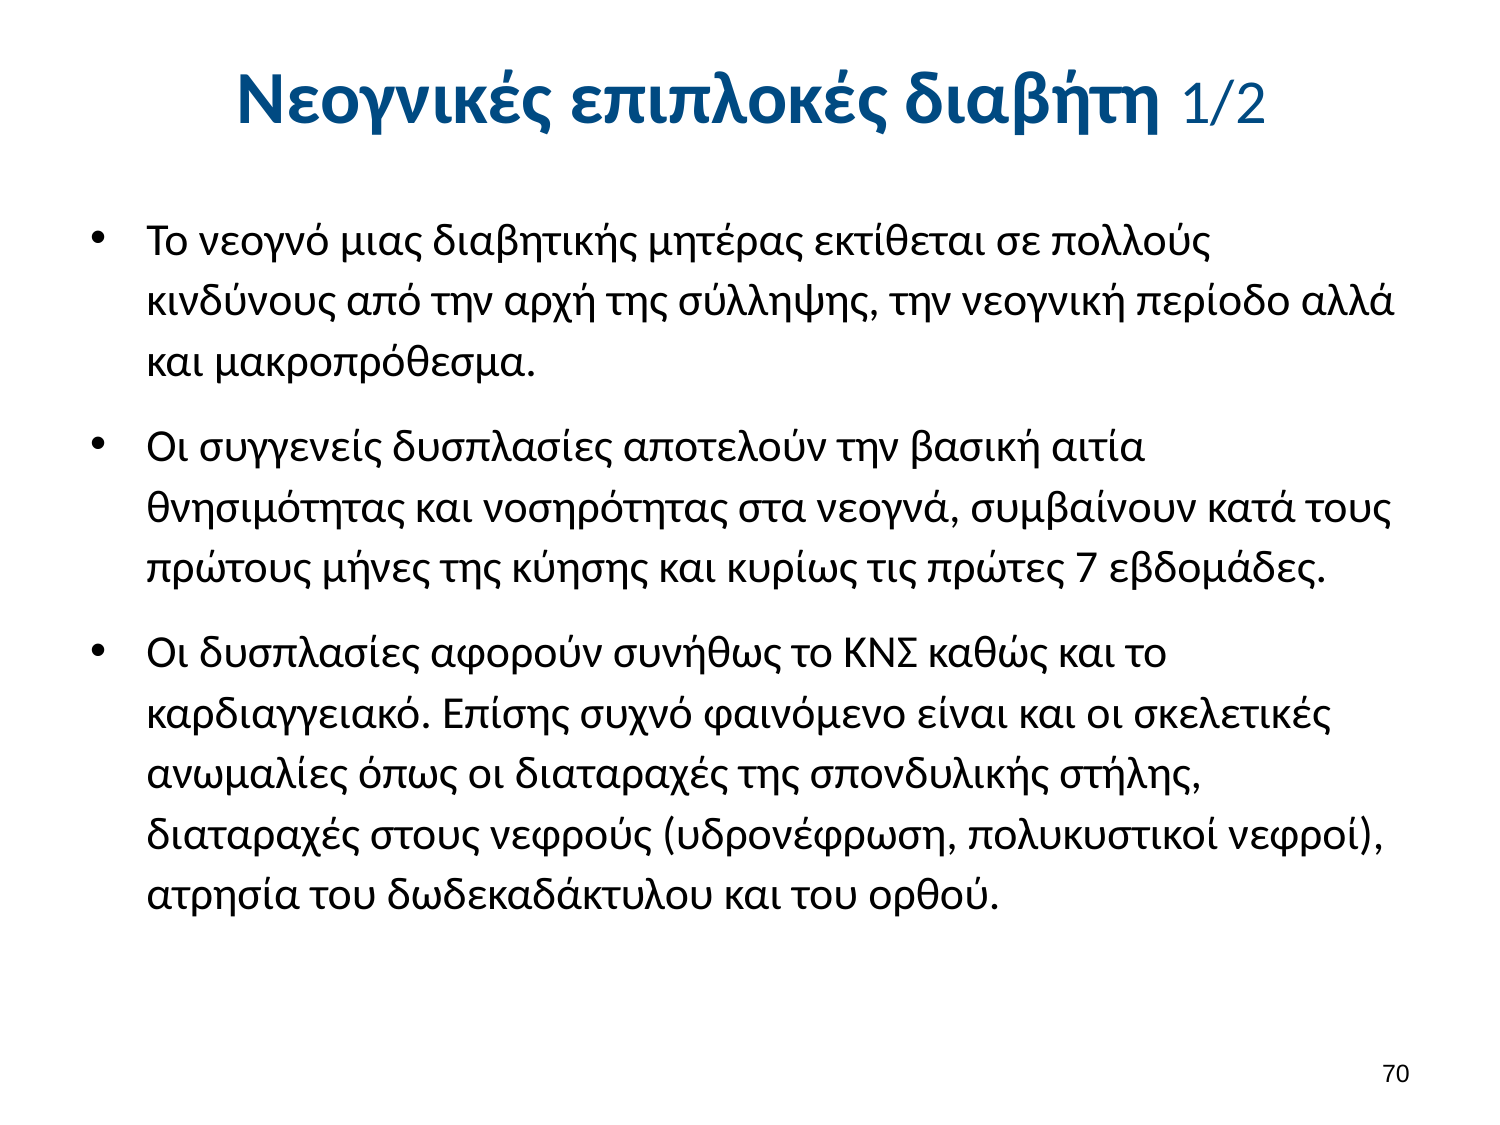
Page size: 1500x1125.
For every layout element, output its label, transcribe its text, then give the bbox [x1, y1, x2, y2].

slide_number 69 [1074, 1042, 1425, 1103]
title Νεογνικές επιπλοκές διαβήτη 1/2 [76, 19, 1427, 169]
list Το νεογνό μιας διαβητικής μητέρας εκτίθεται σε πολλούς κινδύνους από την αρχή της σύλληψης, την νεογνική περίοδο αλλά και μακροπρόθεσμα. Οι συγγενείς δυσπλασίες αποτελούν την βασική αιτία θνησιμότητας και νοσηρότητας στα νεογνά, συμβαίνουν κατά τους πρώτους μήνες της κύησης και κυρίως τις πρώτες 7 εβδομάδες. Οι δυσπλασίες αφορούν συνήθως το ΚΝΣ καθώς και το καρδιαγγειακό. Επίσης συχνό φαινόμενο είναι και οι σκελετικές ανωμαλίες όπως οι διαταραχές της σπονδυλικής στήλης, διαταραχές στους νεφρούς (υδρονέφρωση, πολυκυστικοί νεφροί), ατρησία του δωδεκαδάκτυλου και του ορθού. [75, 196, 1425, 1024]
